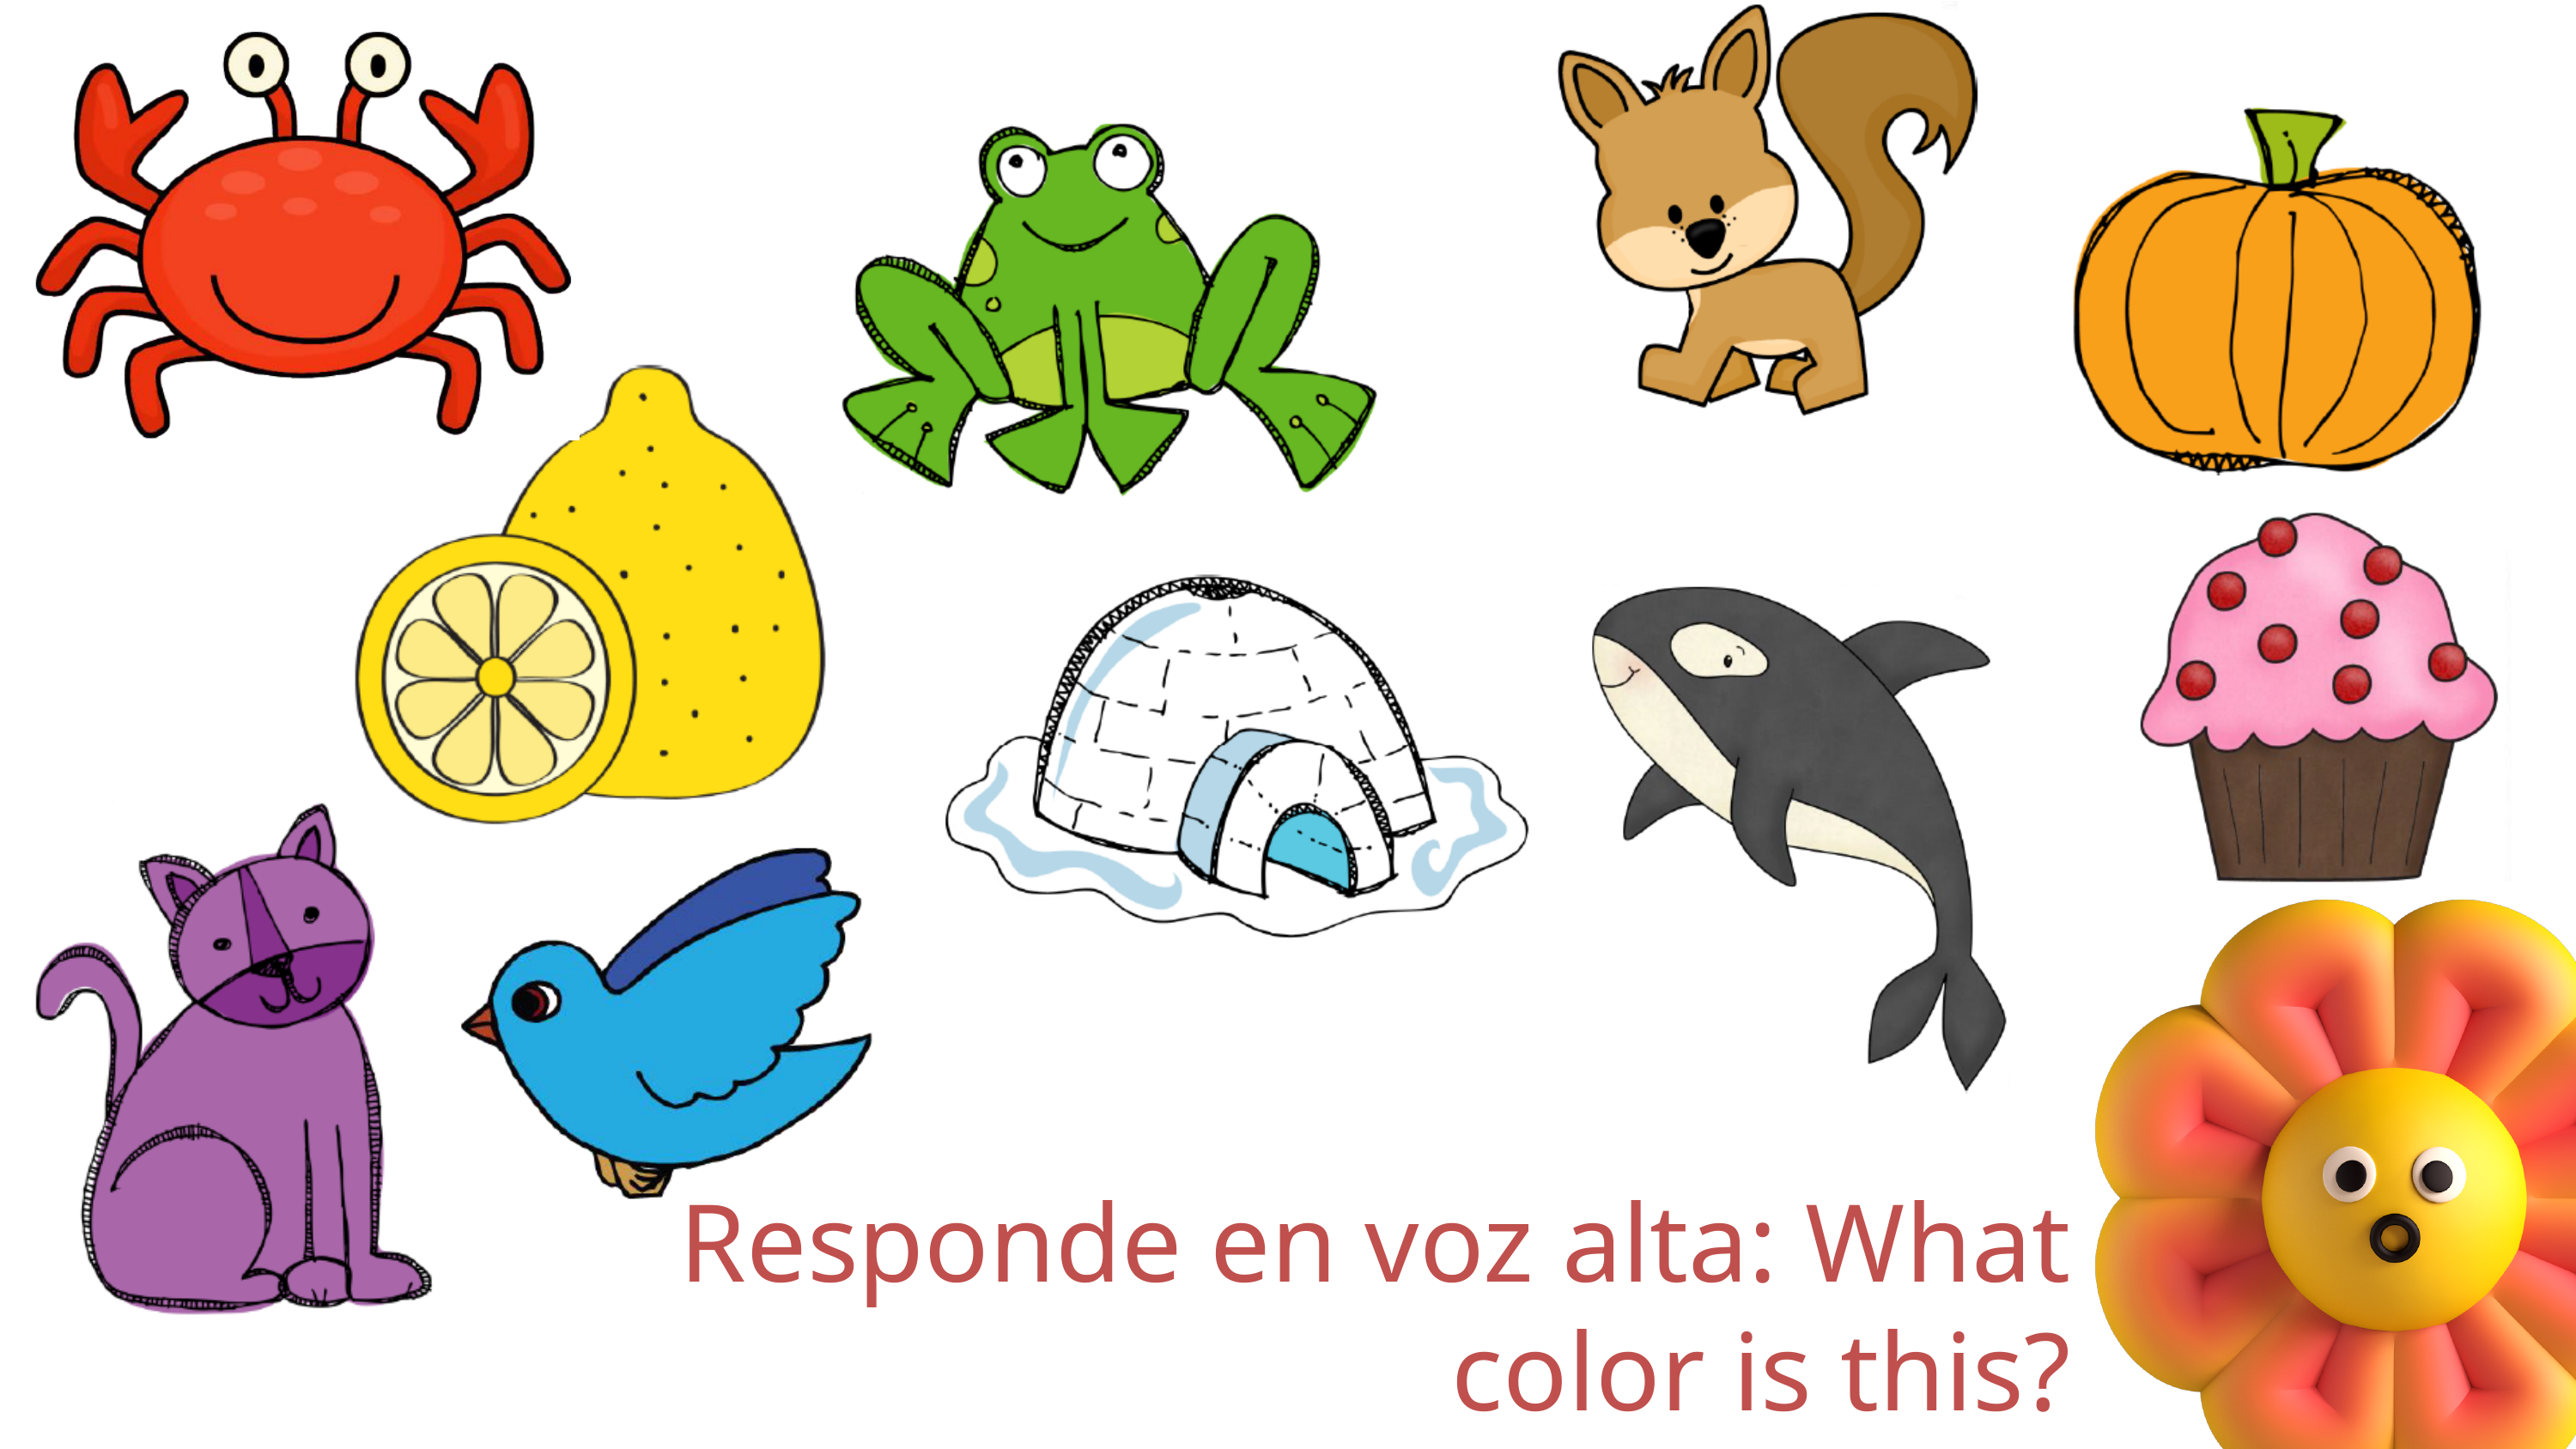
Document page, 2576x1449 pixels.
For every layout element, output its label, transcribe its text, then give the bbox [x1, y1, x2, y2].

picture [944, 573, 1533, 945]
picture [1556, 0, 1983, 424]
picture [32, 26, 1380, 1319]
picture [2094, 898, 2576, 1449]
picture [1588, 584, 2012, 1096]
picture [2071, 101, 2482, 478]
text_box Responde en voz alta: What color is this? [558, 1174, 2072, 1433]
picture [2136, 499, 2512, 882]
